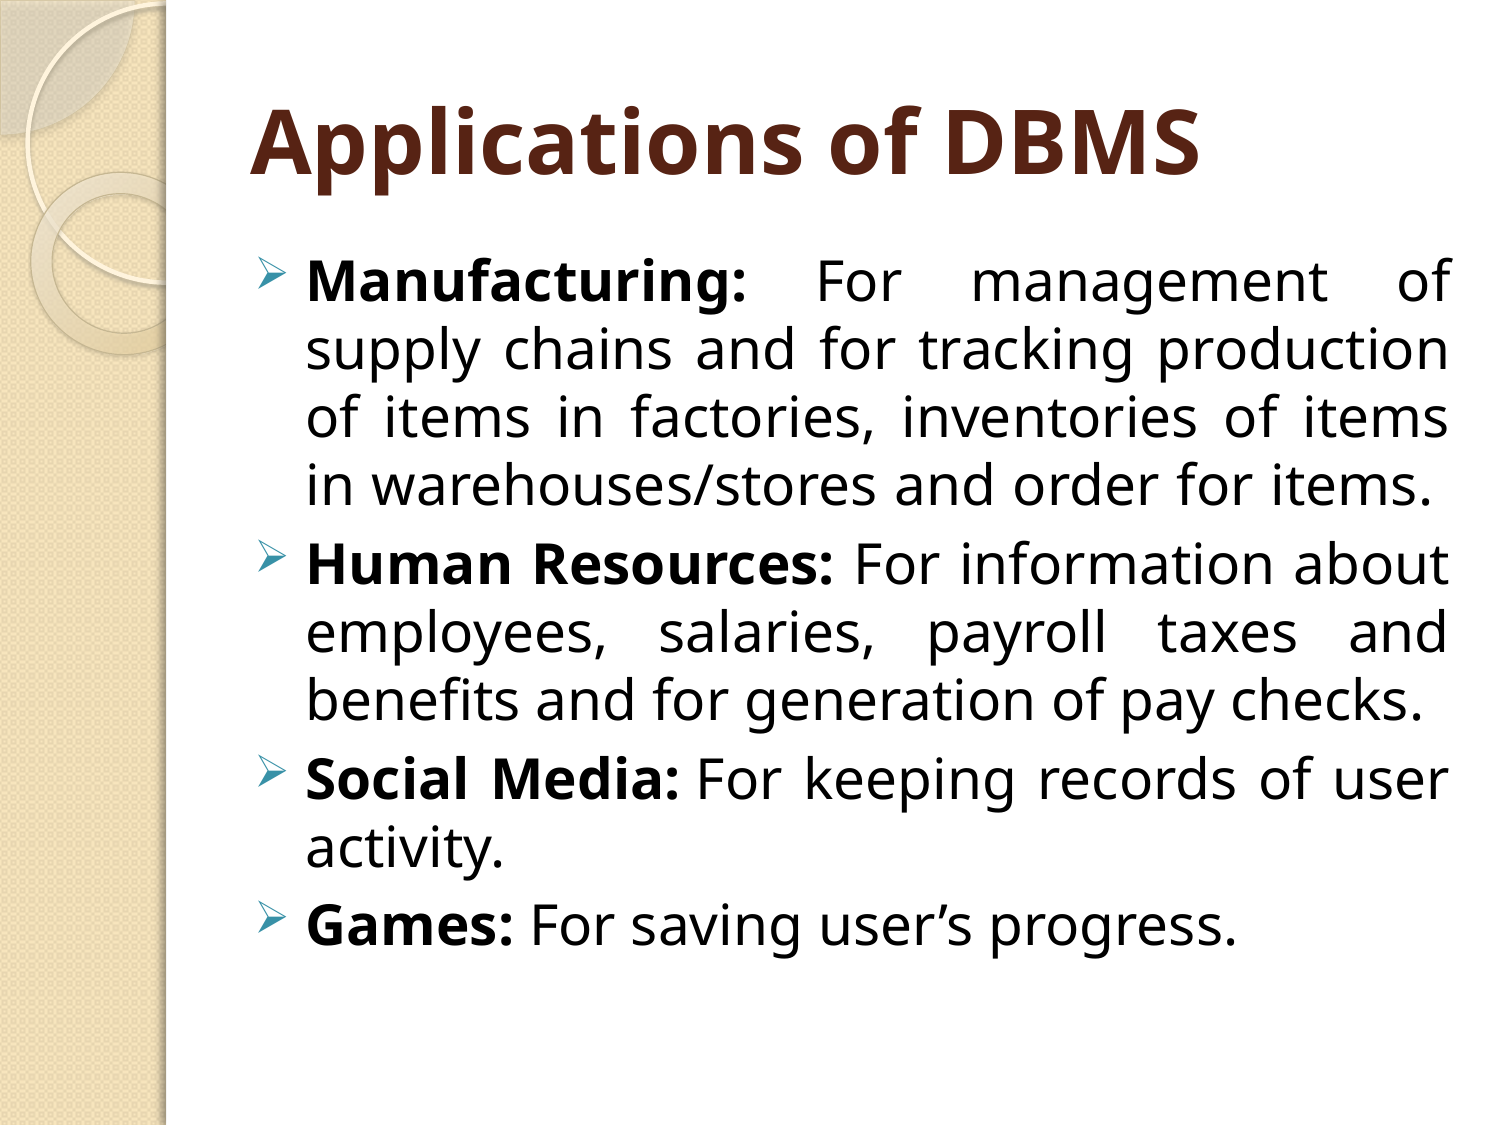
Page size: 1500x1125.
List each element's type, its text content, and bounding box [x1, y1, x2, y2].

list Manufacturing: For management of supply chains and for tracking production of items in factories, inventories of items in warehouses/stores and order for items. Human Resources: For information about employees, salaries, payroll taxes and benefits and for generation of pay checks. Social Media: For keeping records of user activity. Games: For saving user’s progress. [235, 237, 1466, 1025]
title Applications of DBMS [235, 45, 1466, 233]
